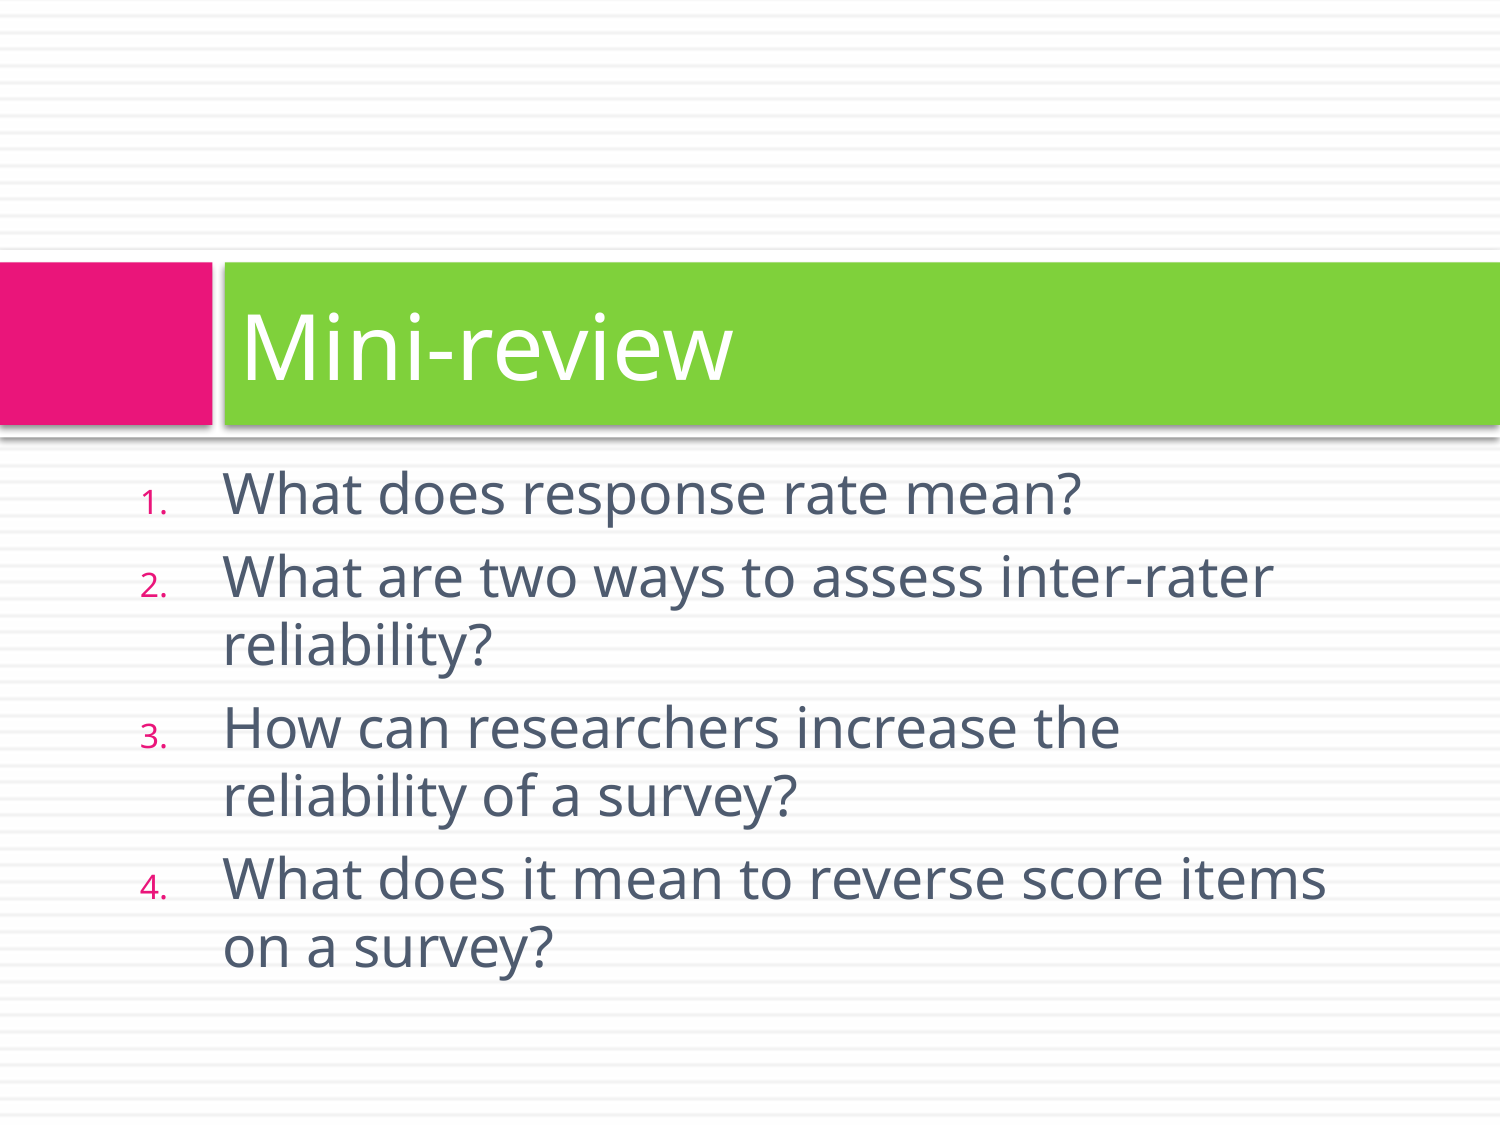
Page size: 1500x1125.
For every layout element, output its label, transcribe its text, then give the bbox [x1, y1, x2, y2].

title Mini-review [225, 262, 1475, 425]
list What does response rate mean? What are two ways to assess inter-rater reliability? How can researchers increase the reliability of a survey? What does it mean to reverse score items on a survey? [125, 450, 1394, 988]
